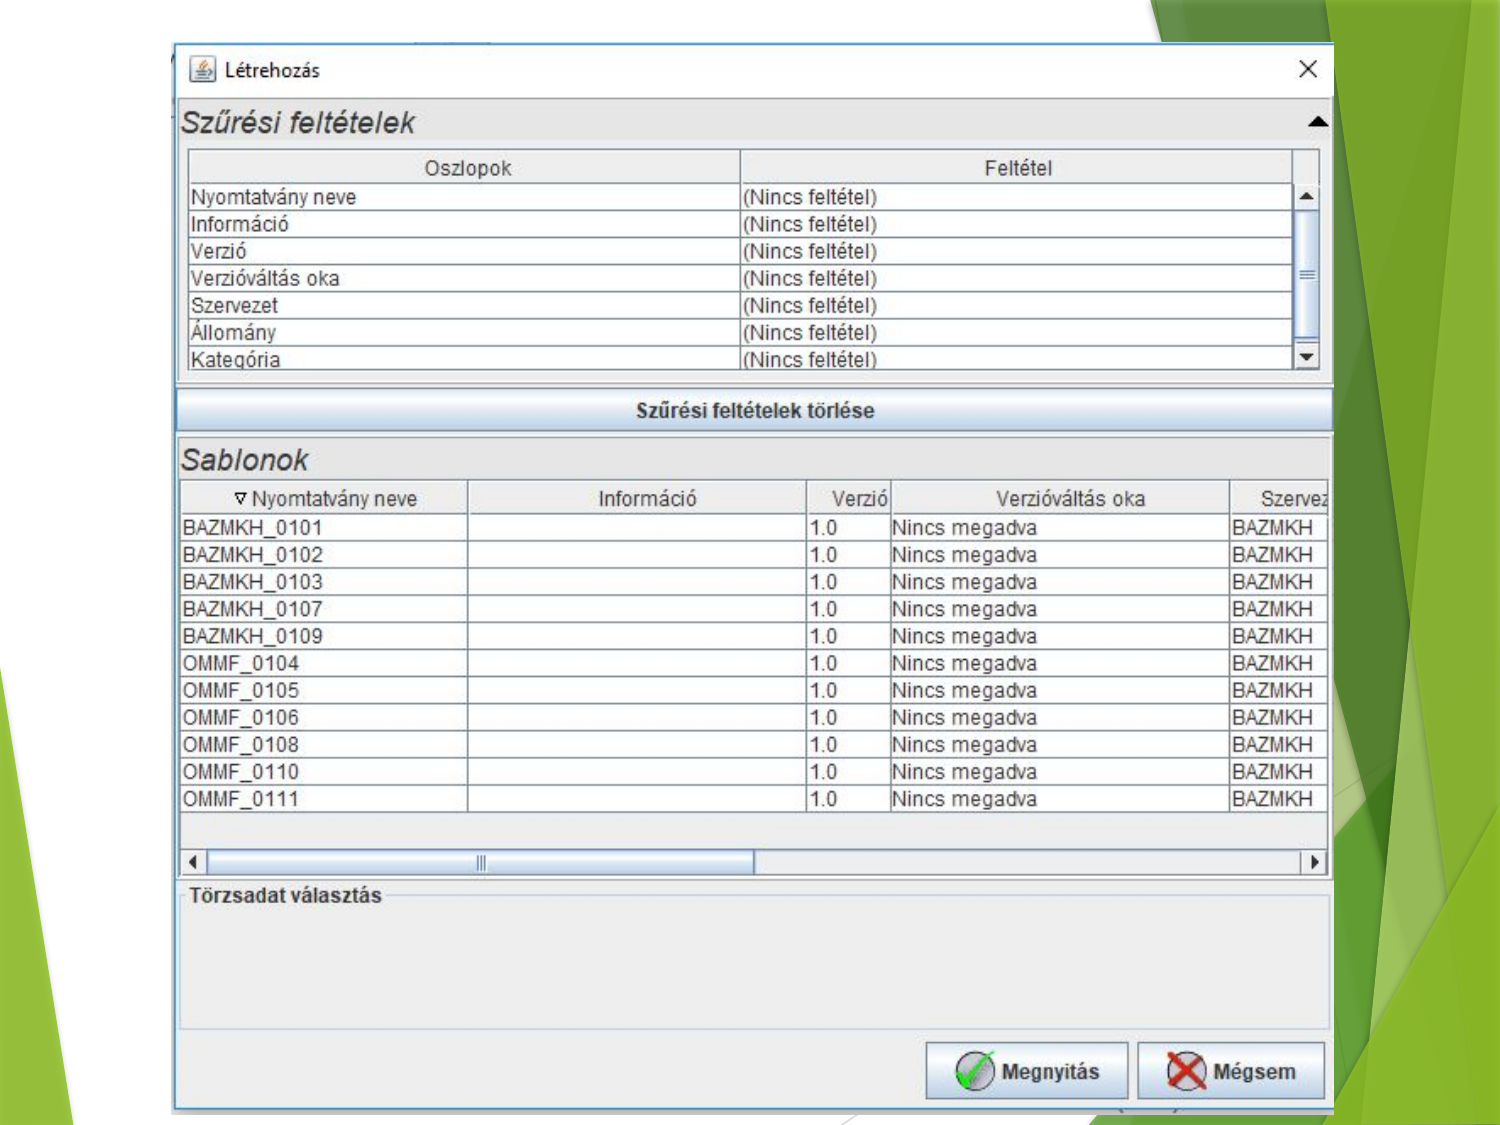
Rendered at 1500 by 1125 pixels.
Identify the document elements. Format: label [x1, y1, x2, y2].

picture [170, 42, 1335, 1115]
